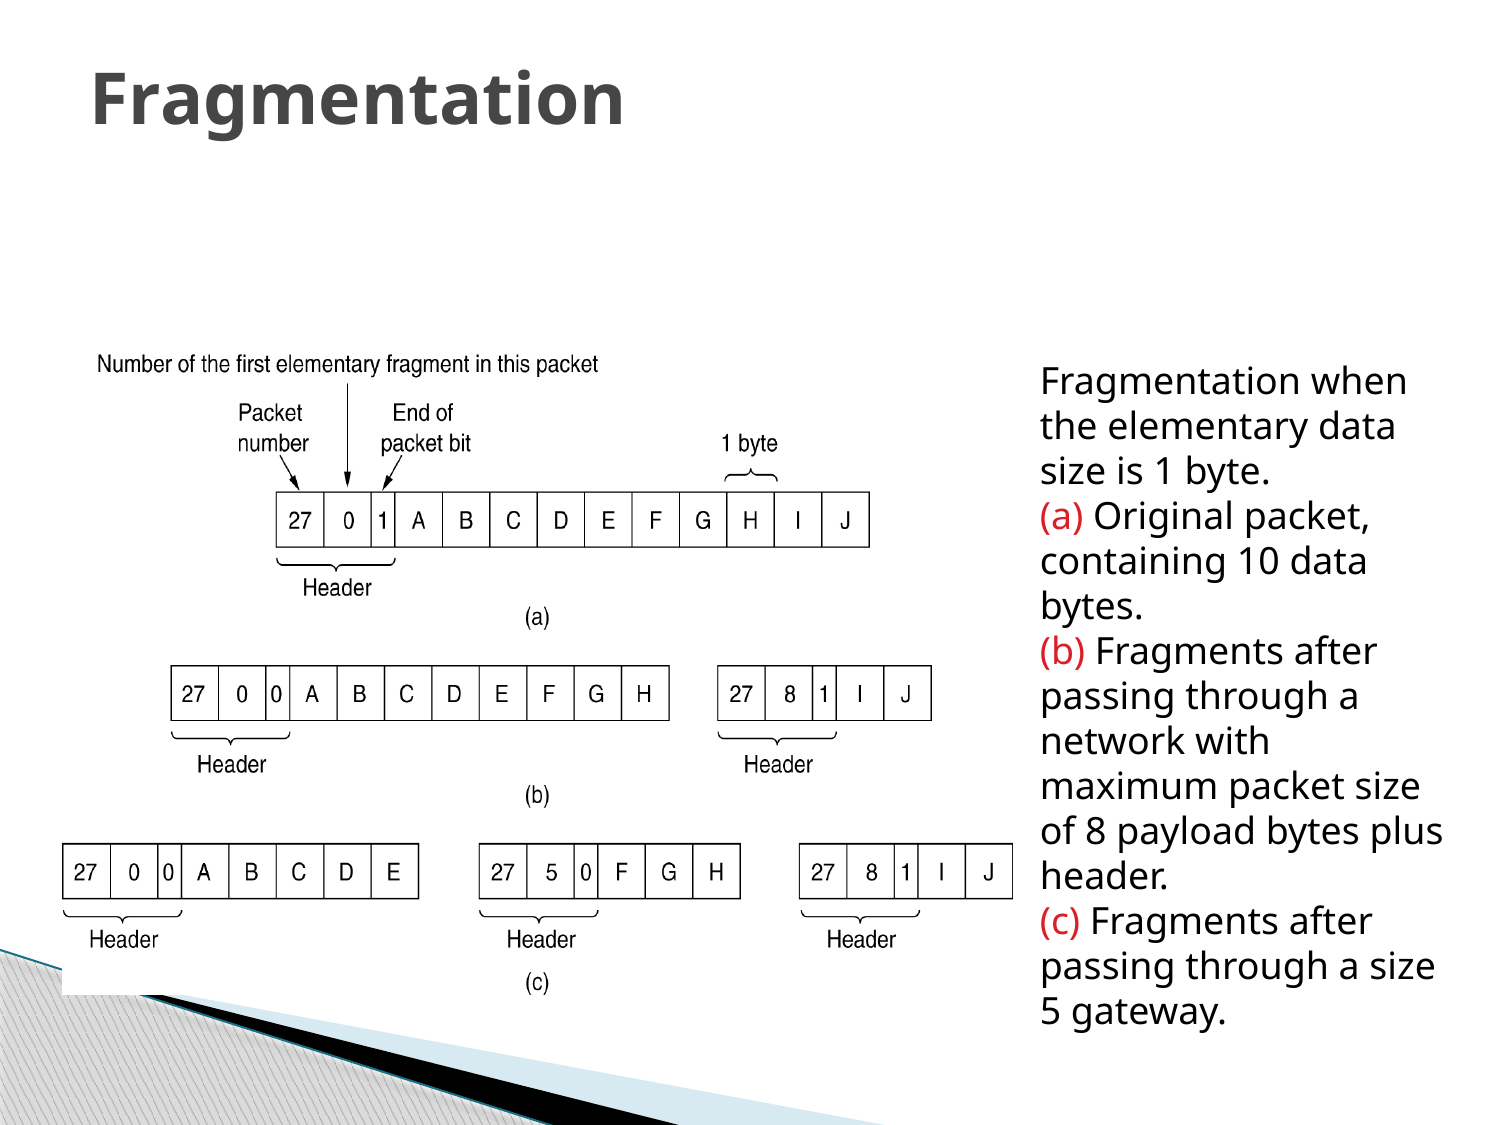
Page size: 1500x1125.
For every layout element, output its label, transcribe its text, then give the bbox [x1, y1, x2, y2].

title Fragmentation [75, 45, 1425, 233]
text_box Fragmentation when the elementary data size is 1 byte. (a) Original packet, containing 10 data bytes. (b) Fragments after passing through a network with maximum packet size of 8 payload bytes plus header. (c) Fragments after passing through a size 5 gateway. [1024, 349, 1463, 1040]
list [62, 349, 1013, 995]
